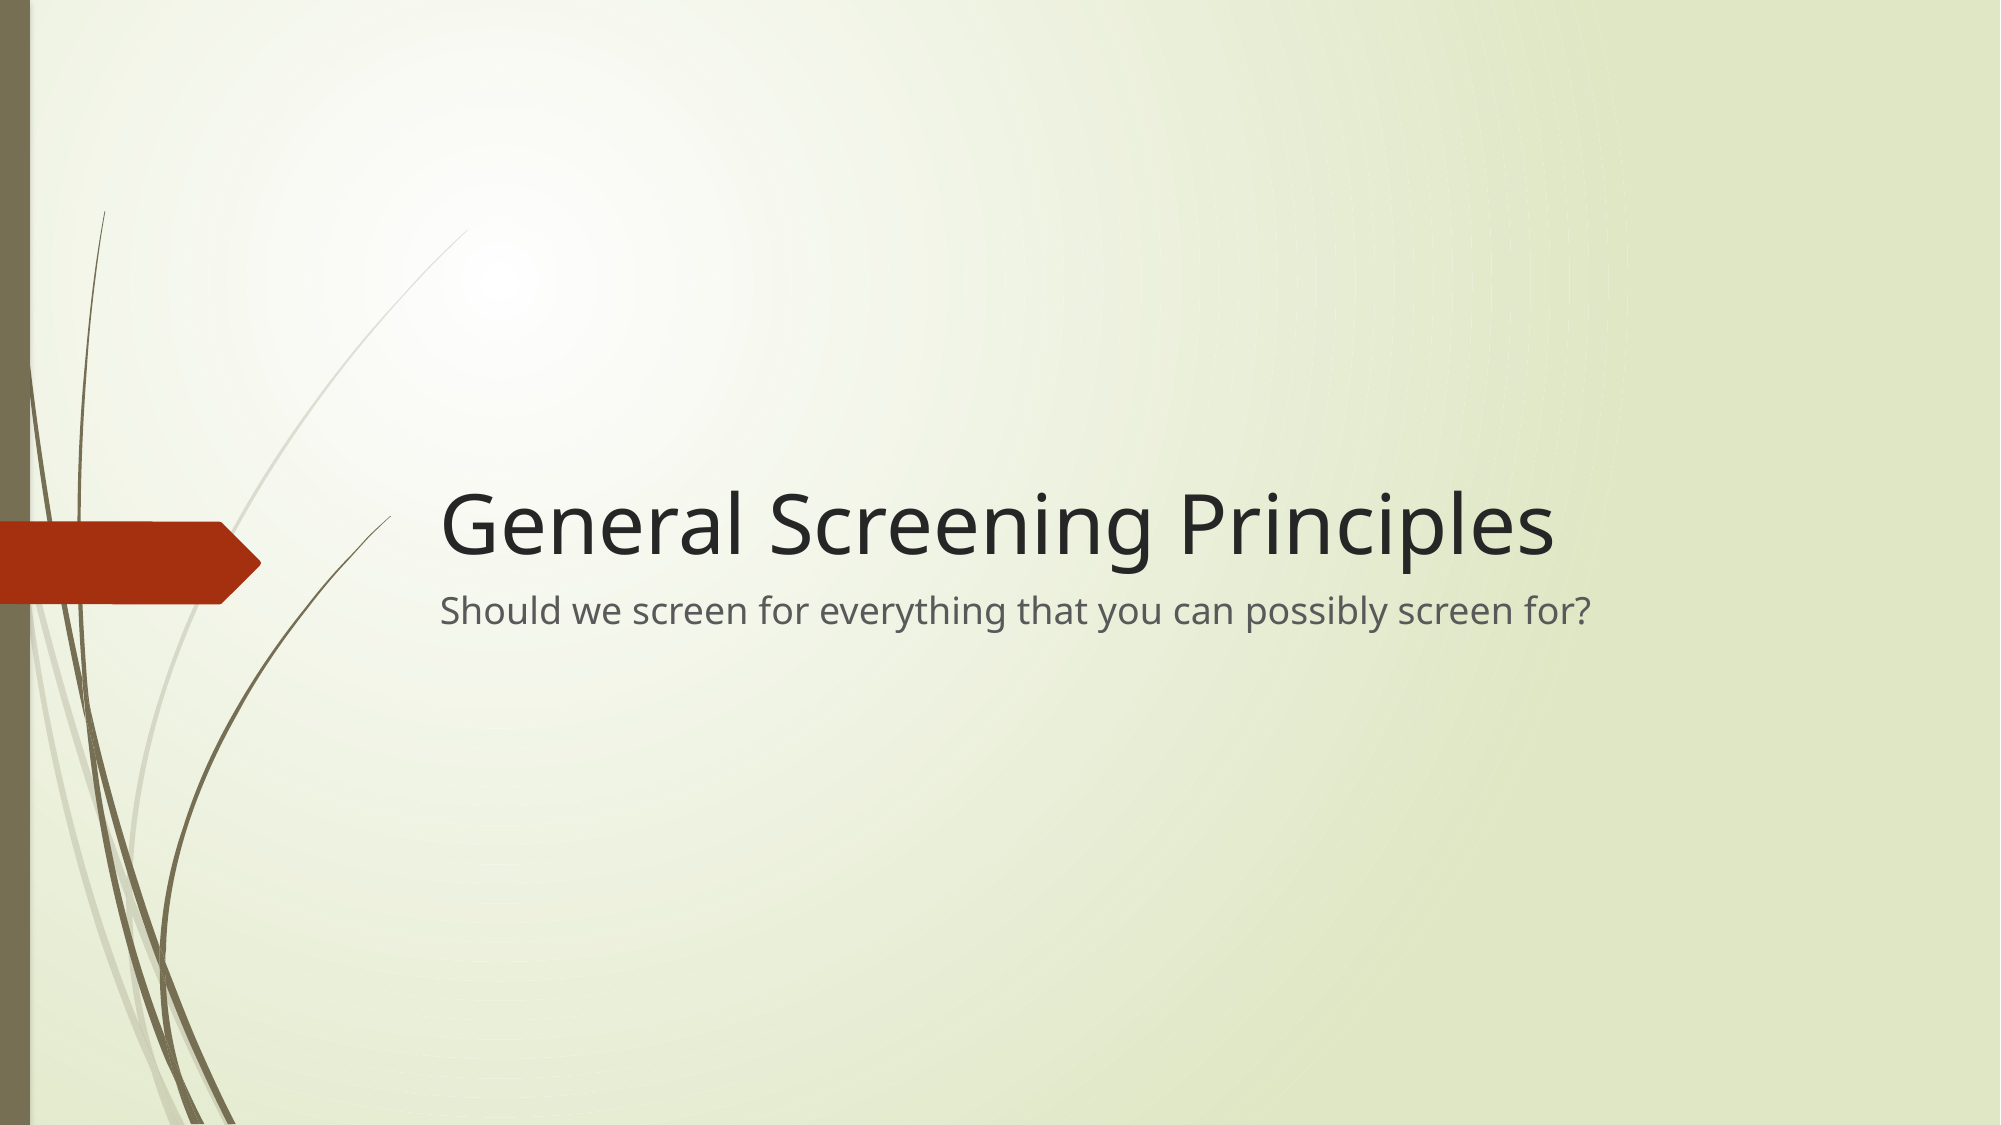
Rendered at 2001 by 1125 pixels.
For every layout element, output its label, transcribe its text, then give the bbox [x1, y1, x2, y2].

list Should we screen for everything that you can possibly screen for? [424, 579, 1888, 721]
title General Screening Principles [424, 337, 1888, 579]
